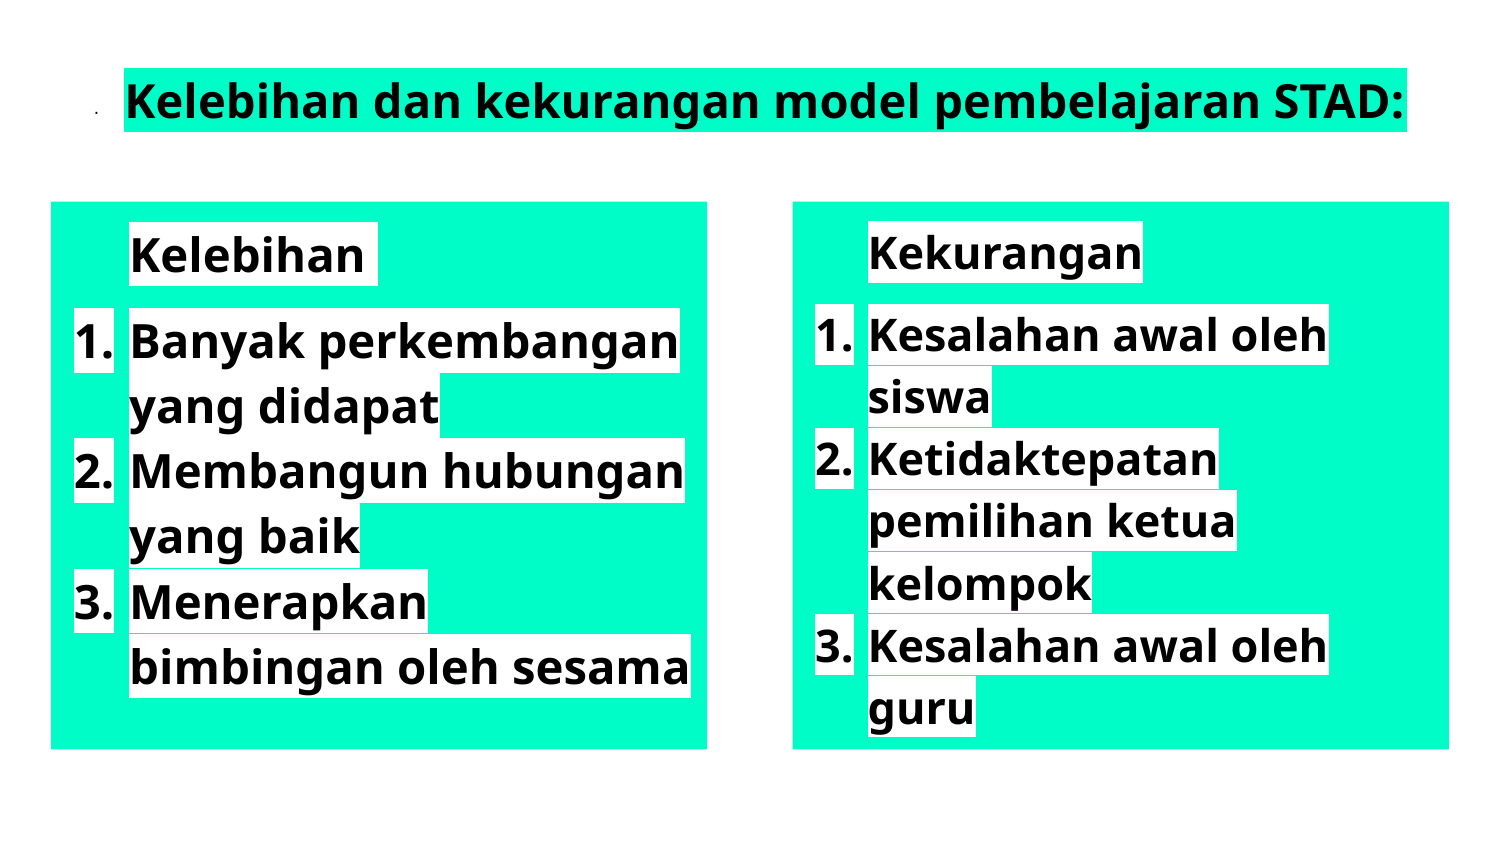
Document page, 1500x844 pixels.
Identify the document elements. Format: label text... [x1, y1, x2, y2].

list Kekurangan Kesalahan awal oleh siswa Ketidaktepatan pemilihan ketua kelompok Kesalahan awal oleh guru [792, 201, 1449, 750]
list Kelebihan Banyak perkembangan yang didapat Membangun hubungan yang baik Menerapkan bimbingan oleh sesama [51, 201, 708, 750]
title · Kelebihan dan kekurangan model pembelajaran STAD: [51, 48, 1449, 180]
